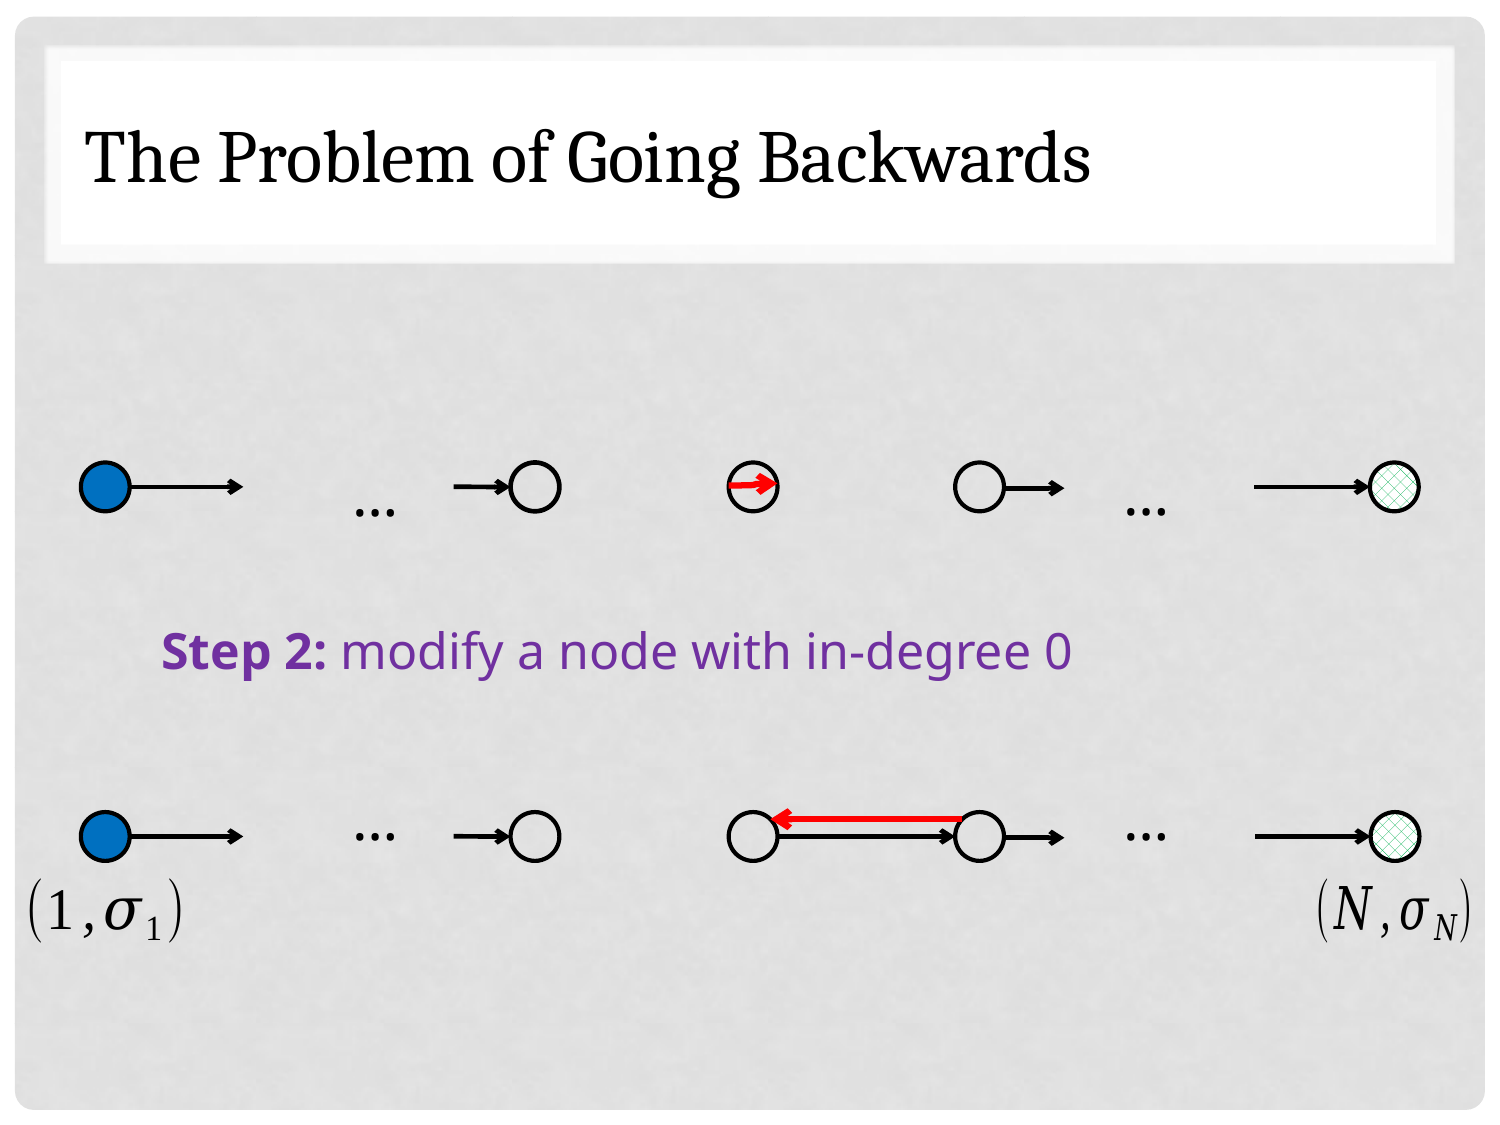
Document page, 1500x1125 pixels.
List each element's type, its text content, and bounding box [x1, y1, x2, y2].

text_box [726, 809, 780, 863]
text_box [508, 460, 562, 514]
text_box Step 2: modify a node with in-degree 0 [146, 611, 1200, 687]
text_box [78, 809, 132, 863]
text_box [953, 460, 1007, 514]
text_box [508, 809, 562, 863]
text_box … [337, 775, 429, 860]
title The Problem of Going Backwards [69, 66, 1425, 238]
text_box … [1108, 450, 1200, 535]
text_box [1367, 460, 1421, 514]
text_box [78, 460, 132, 514]
text_box [953, 809, 1007, 863]
text_box [1368, 809, 1422, 863]
text_box … [337, 450, 429, 536]
text_box [726, 460, 780, 514]
text_box … [1108, 774, 1200, 859]
